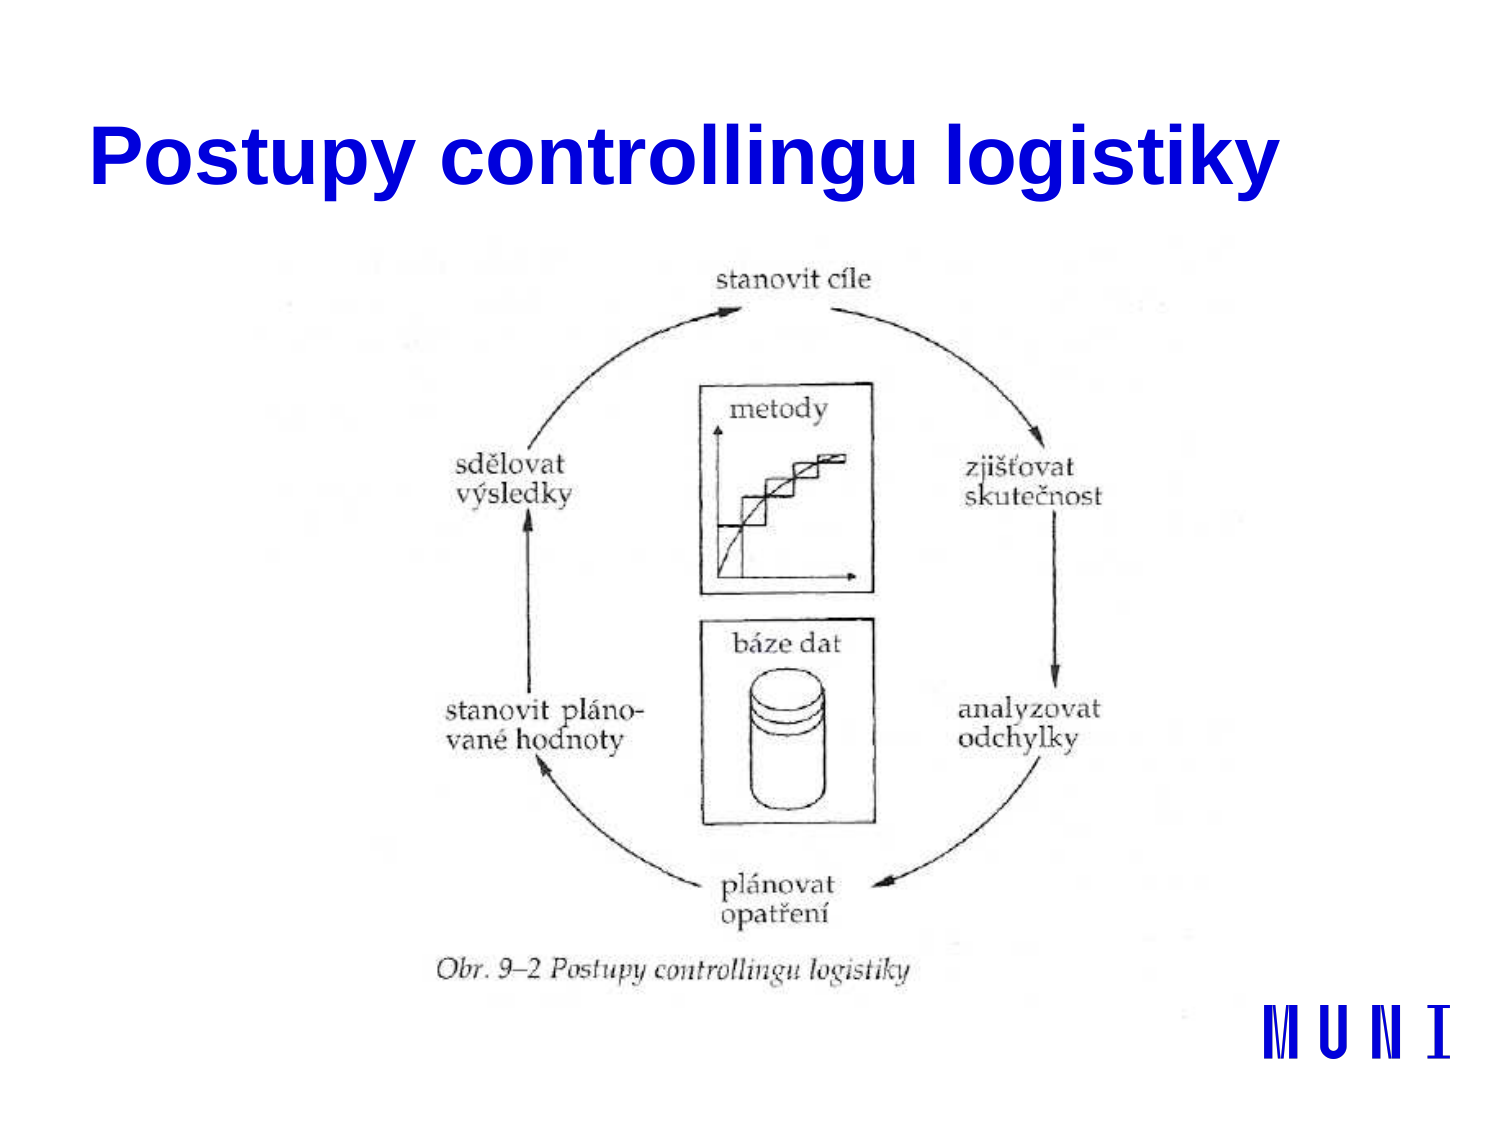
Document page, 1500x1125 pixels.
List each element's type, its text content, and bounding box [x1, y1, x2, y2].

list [253, 235, 1246, 1032]
picture [1264, 1005, 1450, 1059]
title Postupy controllingu logistiky [88, 118, 1412, 193]
